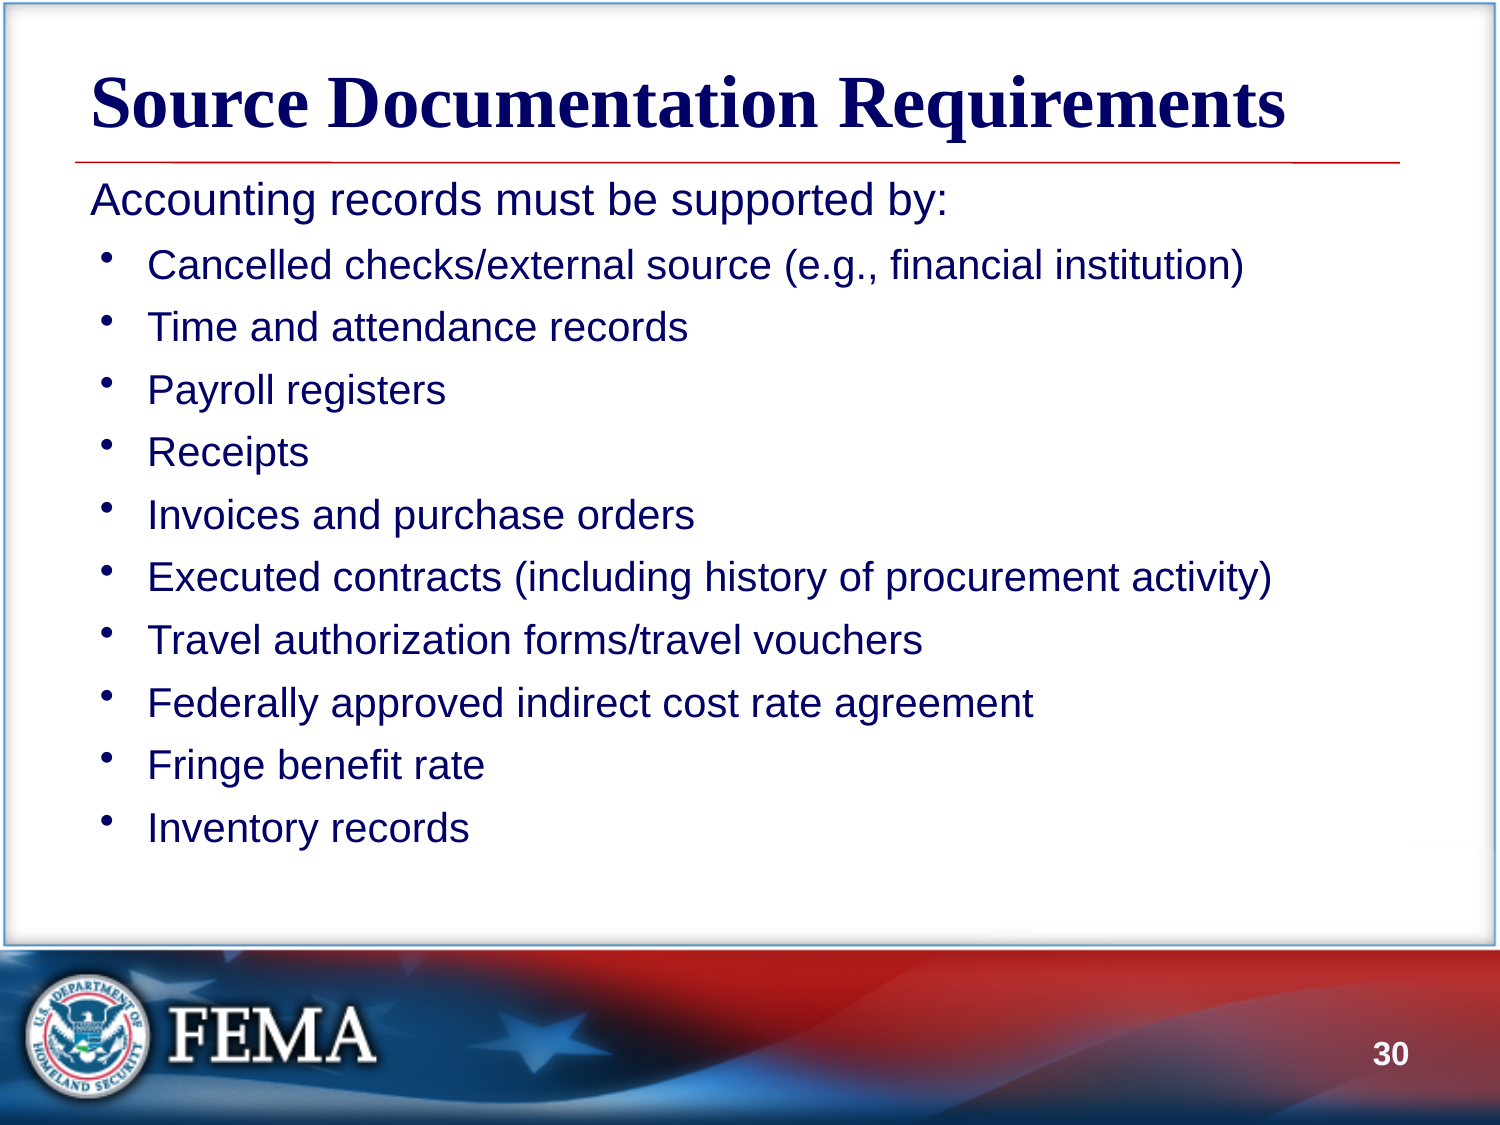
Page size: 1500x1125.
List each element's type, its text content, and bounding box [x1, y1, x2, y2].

picture [0, 0, 1500, 1125]
title Source Documentation Requirements [74, 44, 1426, 151]
list Accounting records must be supported by: Cancelled checks/external source (e.g., financial institution) Time and attendance records Payroll registers Receipts Invoices and purchase orders Executed contracts (including history of procurement activity) Travel authorization forms/travel vouchers Federally approved indirect cost rate agreement Fringe benefit rate Inventory records [74, 162, 1463, 925]
slide_number 29 [1074, 1024, 1425, 1103]
